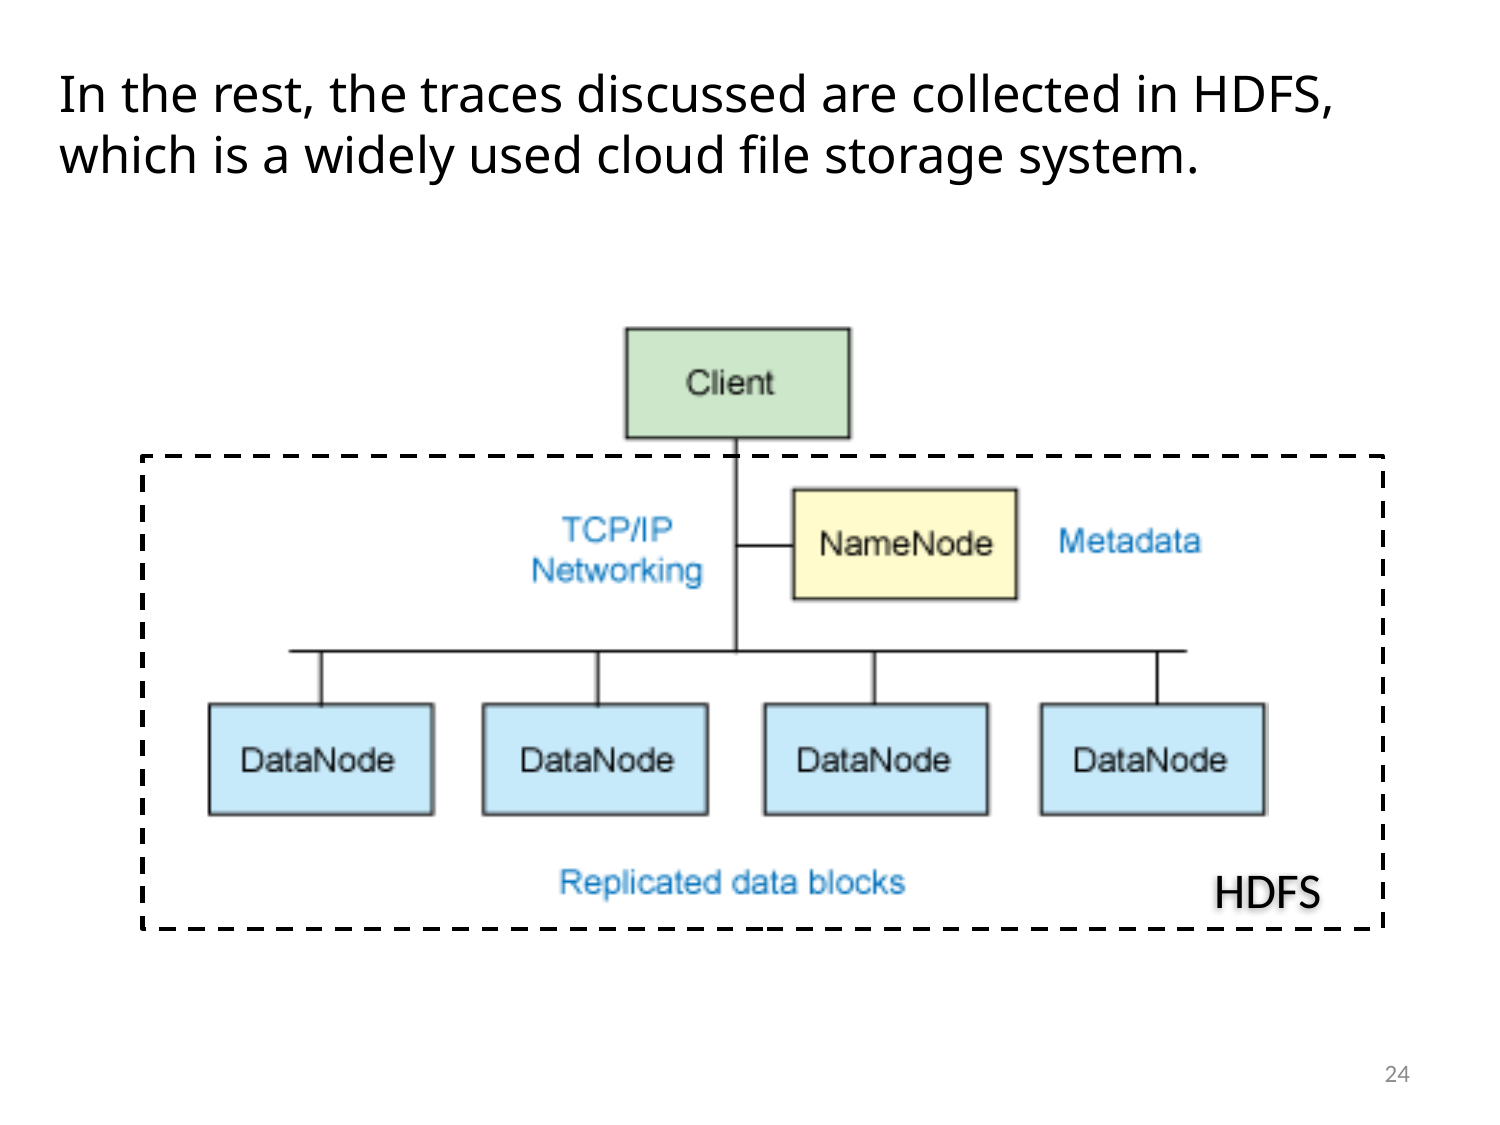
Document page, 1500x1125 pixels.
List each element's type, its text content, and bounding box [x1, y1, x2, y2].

text_box HDFS [1152, 850, 1383, 927]
text_box [140, 454, 1148, 931]
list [206, 326, 1269, 906]
slide_number 24 [1074, 1042, 1425, 1103]
text_box [1273, 454, 1385, 850]
text_box In the rest, the traces discussed are collected in HDFS, which is a widely used cloud file storage system. [44, 54, 1439, 232]
